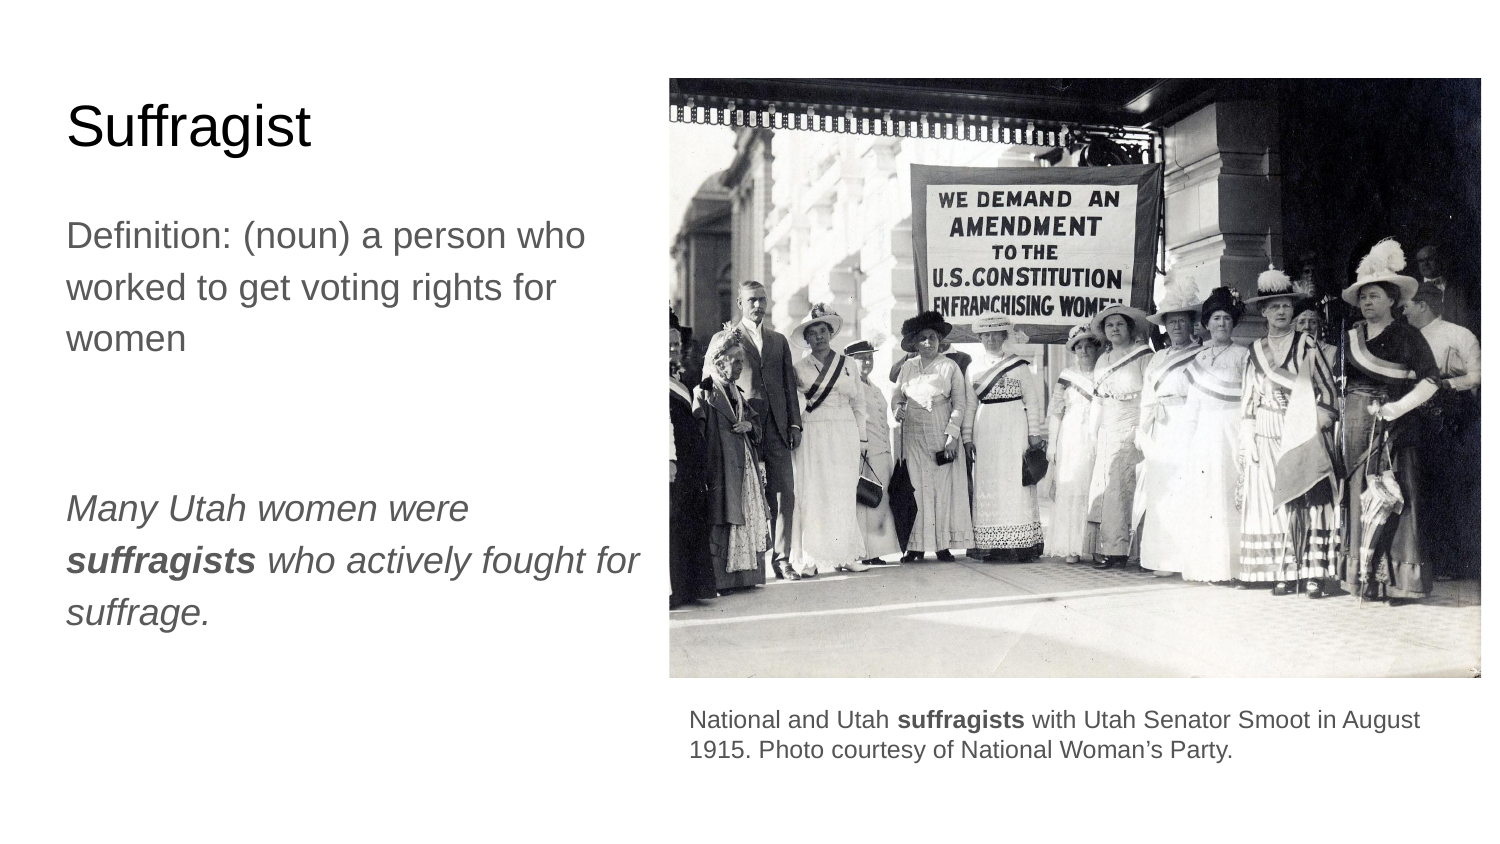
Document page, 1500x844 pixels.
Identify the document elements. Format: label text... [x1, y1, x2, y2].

picture [669, 78, 1482, 678]
list Definition: (noun) a person who worked to get voting rights for women Many Utah women were suffragists who actively fought for suffrage. [51, 189, 670, 750]
text_box National and Utah suffragists with Utah Senator Smoot in August 1915. Photo courtesy of National Woman’s Party. [678, 692, 1449, 811]
title Suffragist [51, 72, 1449, 167]
